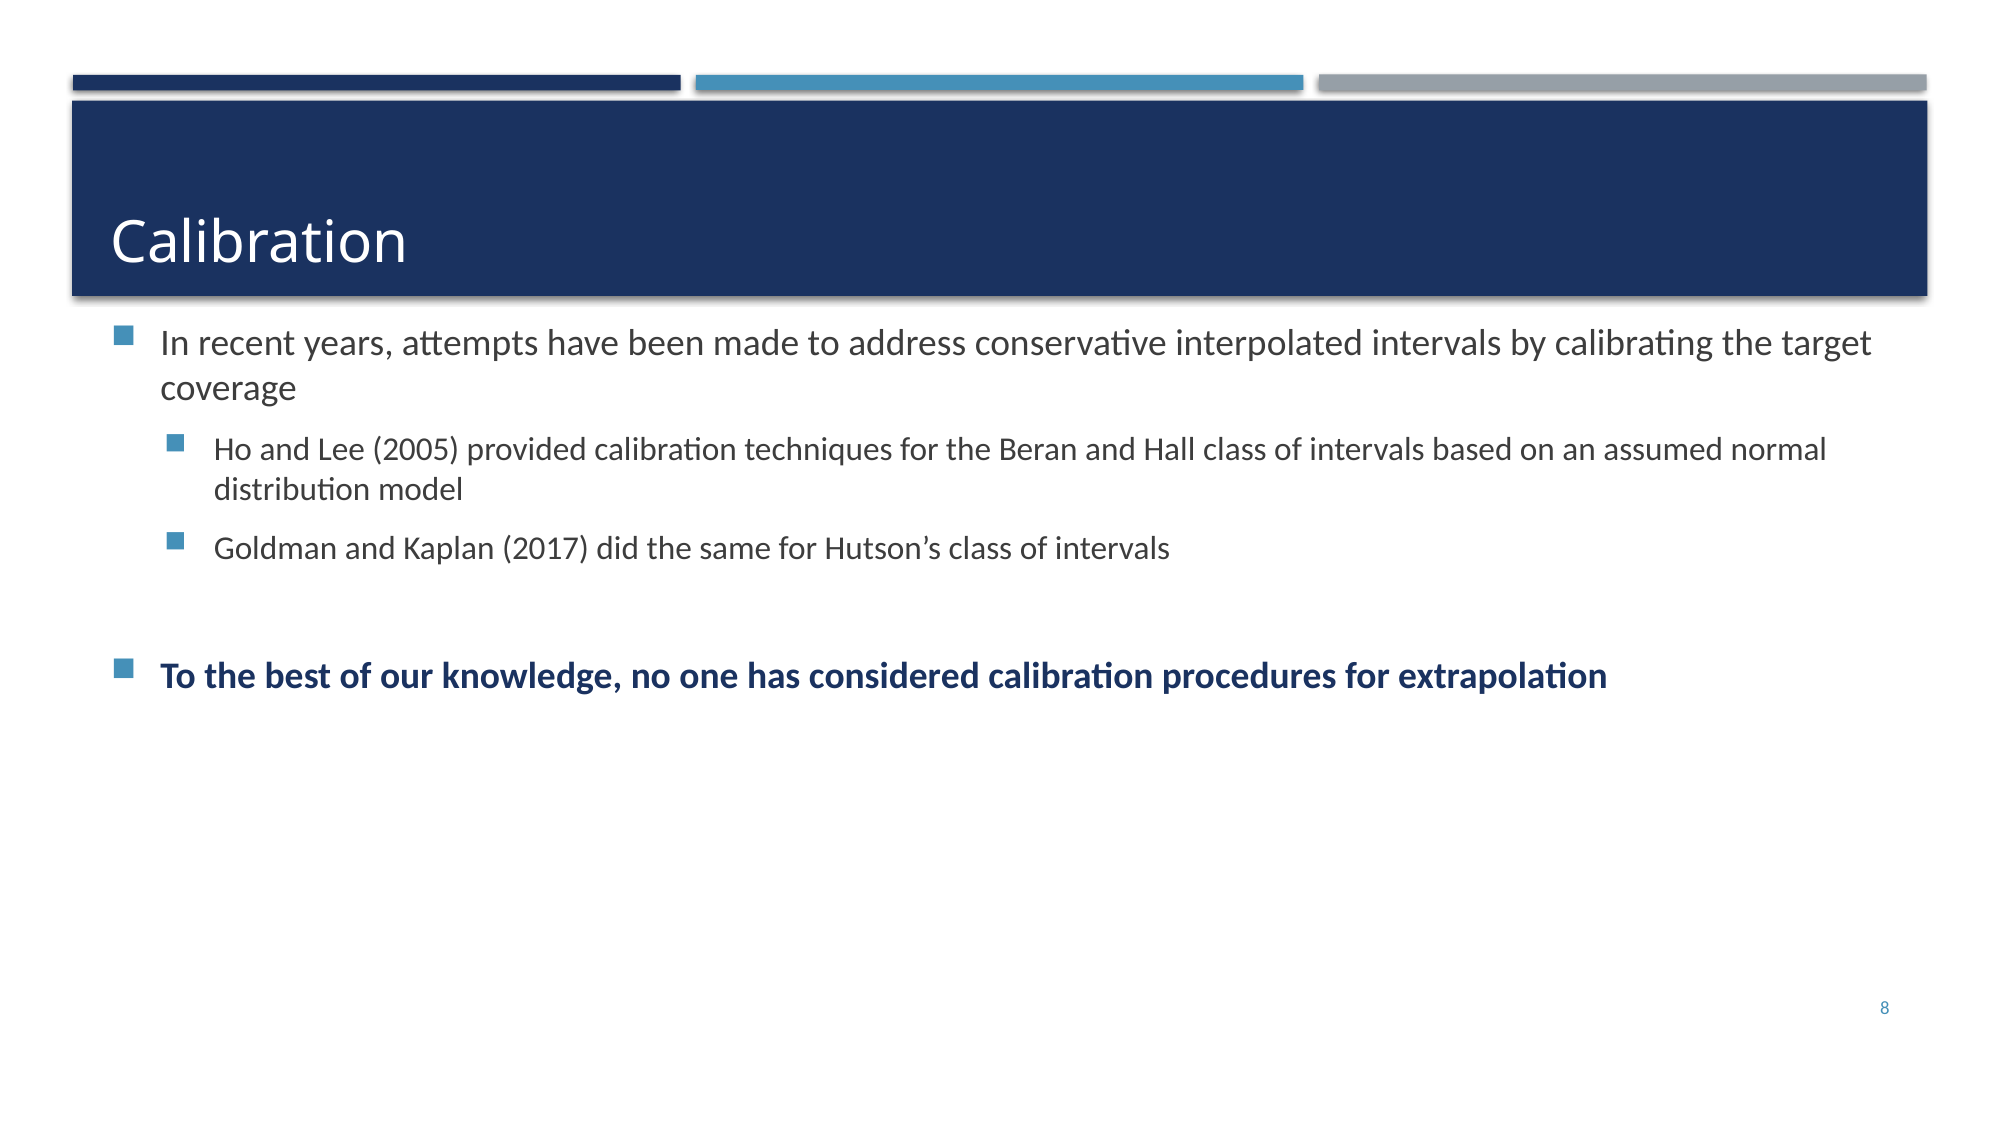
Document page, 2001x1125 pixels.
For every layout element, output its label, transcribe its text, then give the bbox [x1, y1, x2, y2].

list In recent years, attempts have been made to address conservative interpolated intervals by calibrating the target coverage Ho and Lee (2005) provided calibration techniques for the Beran and Hall class of intervals based on an assumed normal distribution model Goldman and Kaplan (2017) did the same for Hutson’s class of intervals To the best of our knowledge, no one has considered calibration procedures for extrapolation [95, 310, 1905, 1034]
title Calibration [95, 115, 1905, 282]
slide_number 8 [1732, 977, 1905, 1037]
